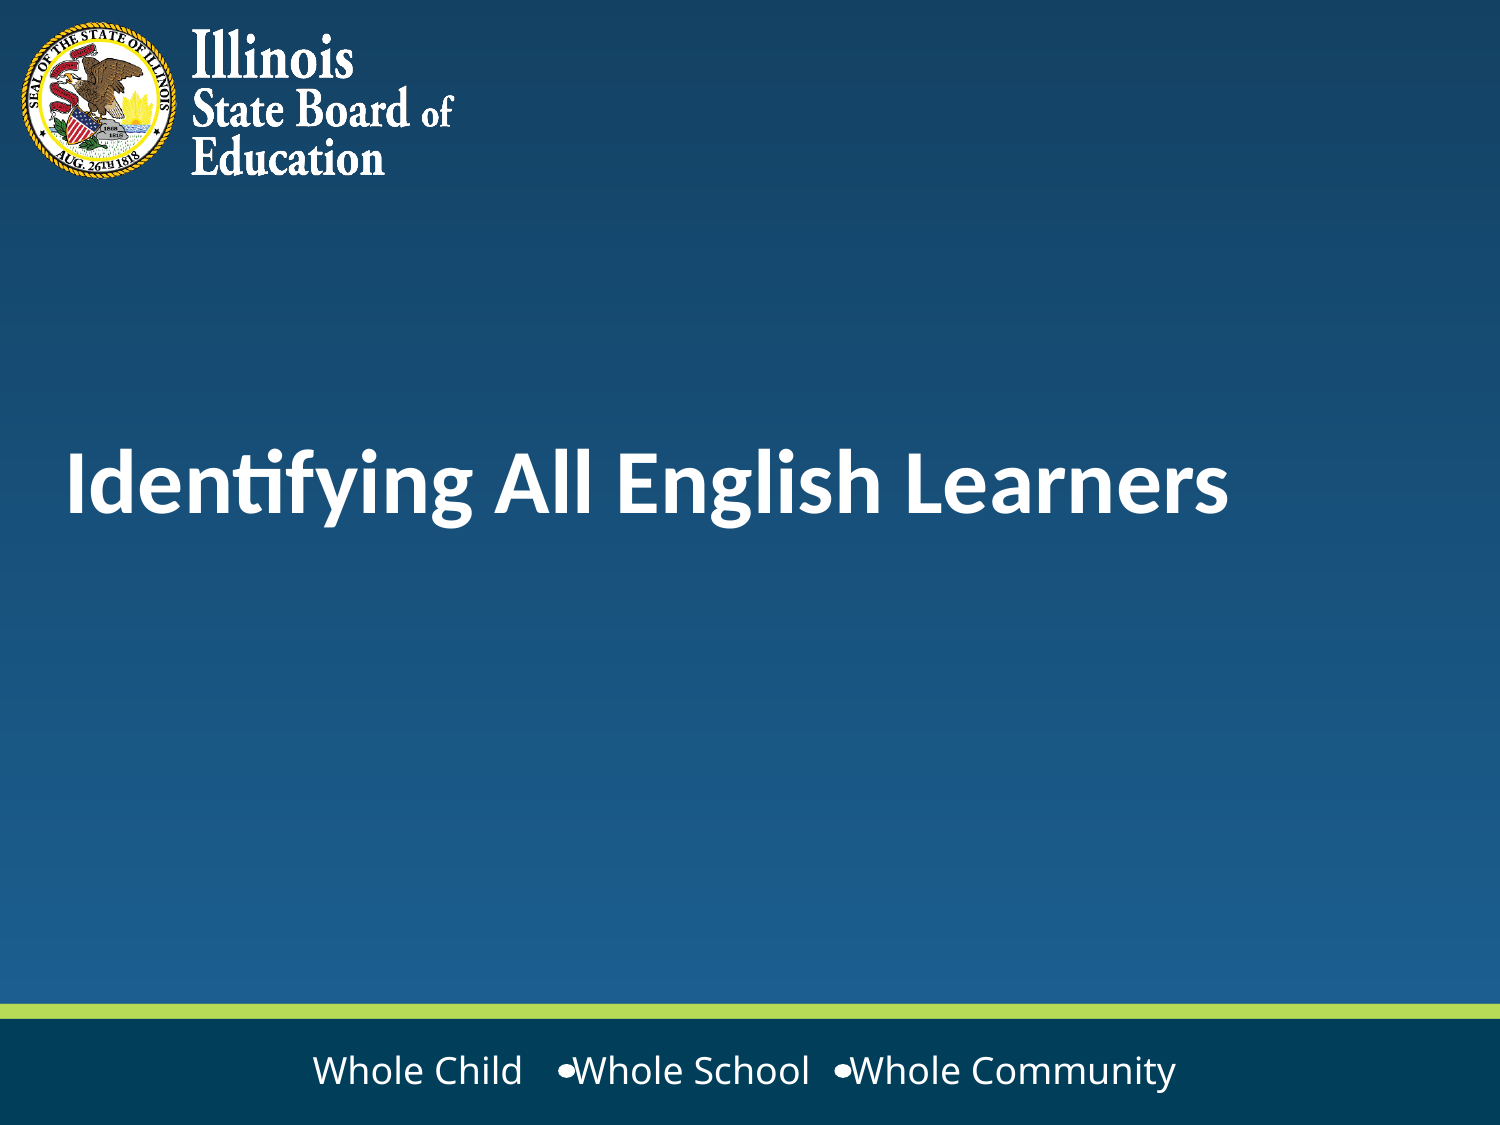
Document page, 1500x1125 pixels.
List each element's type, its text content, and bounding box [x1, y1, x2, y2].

title Identifying All English Learners [49, 414, 1500, 540]
picture [12, 16, 463, 184]
